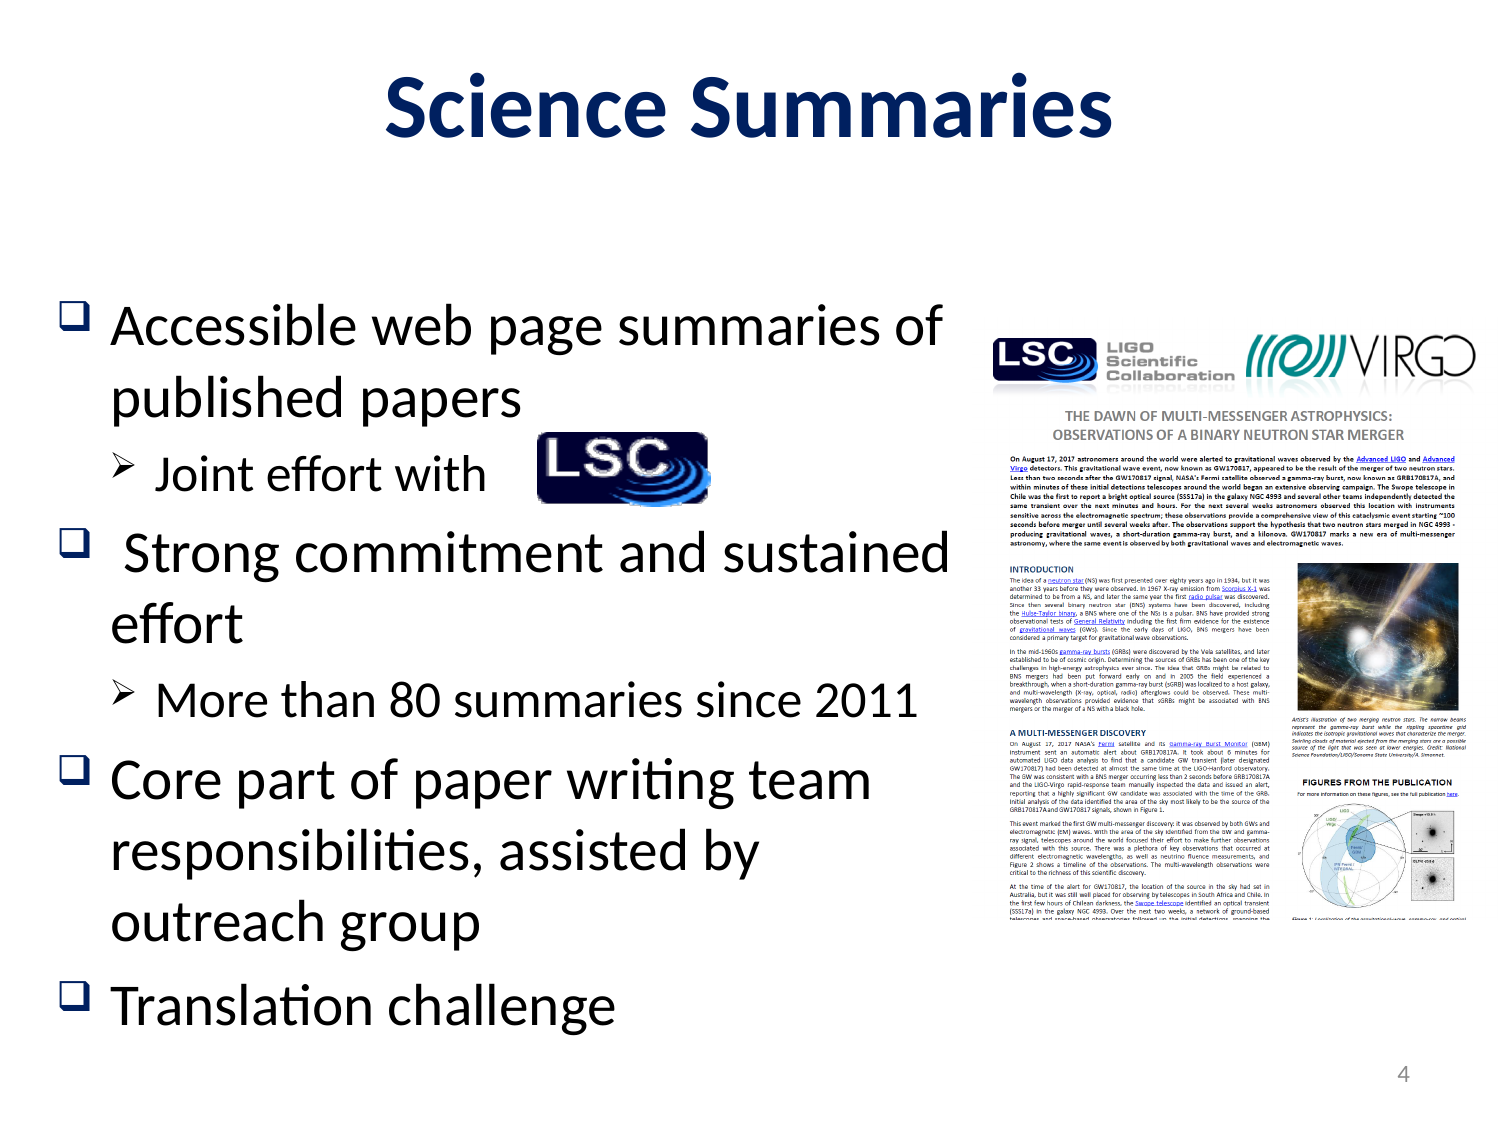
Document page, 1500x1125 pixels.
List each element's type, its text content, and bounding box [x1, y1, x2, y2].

title Science Summaries [75, 7, 1425, 195]
picture [537, 432, 711, 508]
slide_number 4 [1074, 1042, 1425, 1103]
list Accessible web page summaries of published papers Joint effort with Strong commitment and sustained effort More than 80 summaries since 2011 Core part of paper writing team responsibilities, assisted by outreach group Translation challenge [41, 278, 977, 1060]
picture [972, 317, 1498, 921]
